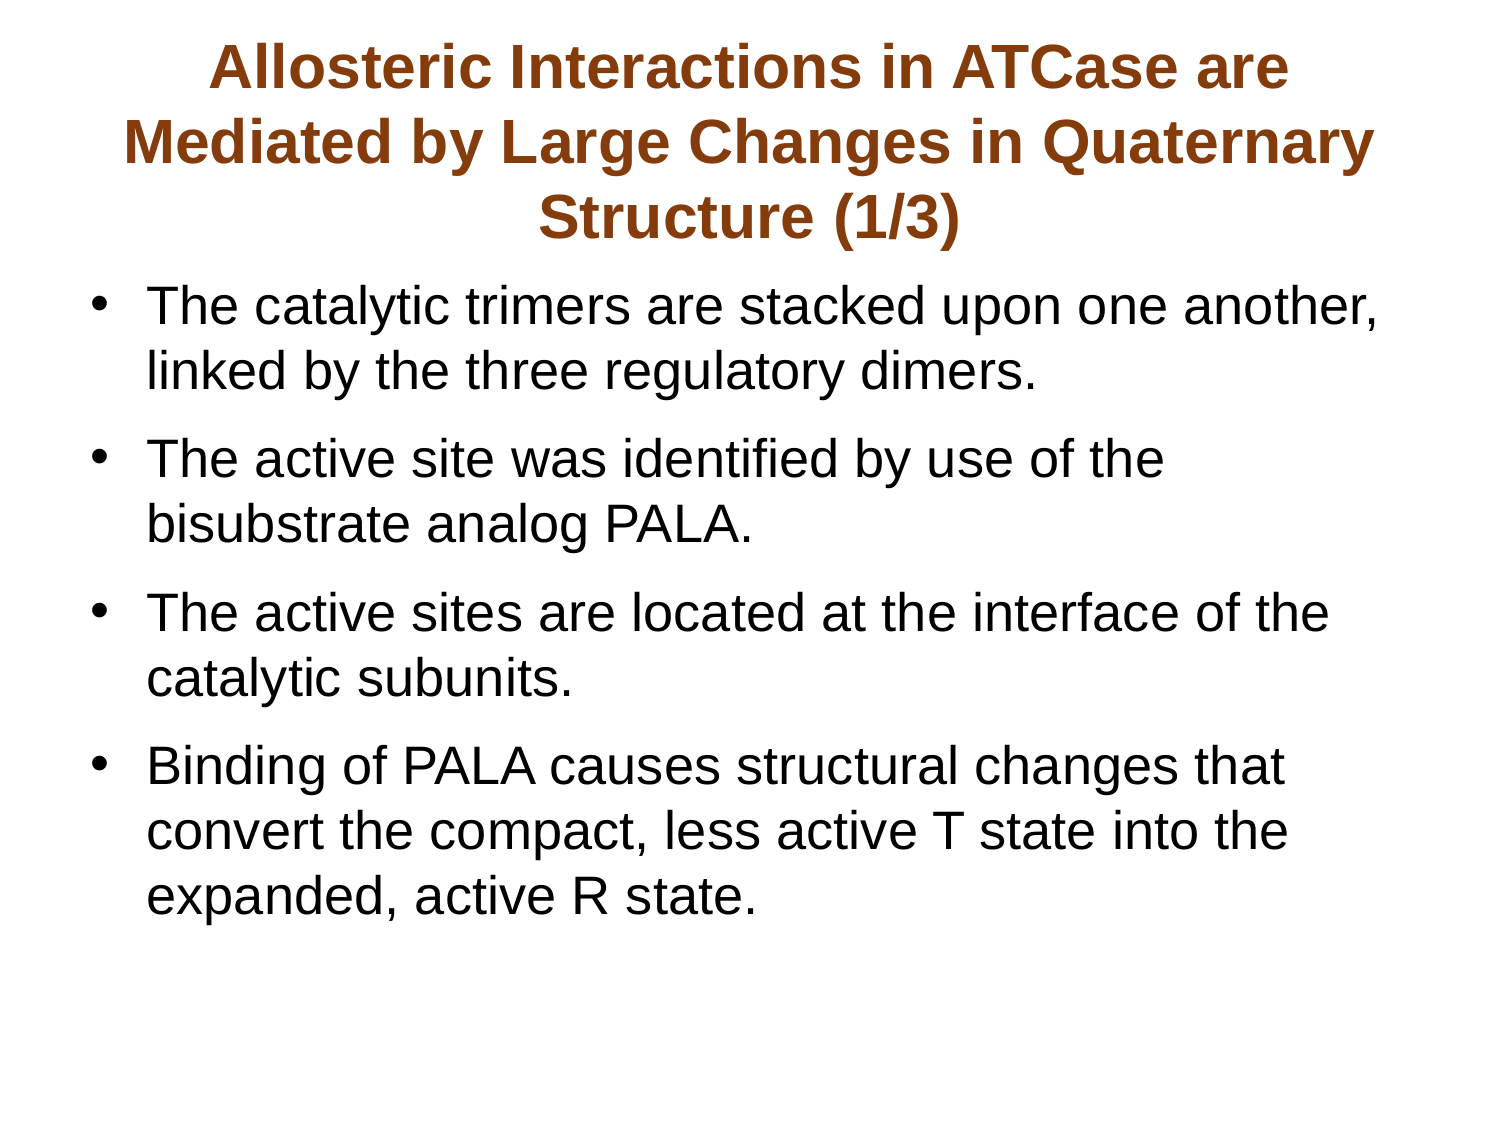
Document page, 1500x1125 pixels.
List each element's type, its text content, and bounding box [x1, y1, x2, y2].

title Allosteric Interactions in ATCase are Mediated by Large Changes in Quaternary Structure (1/3) [75, 45, 1425, 233]
list The catalytic trimers are stacked upon one another, linked by the three regulatory dimers. The active site was identified by use of the bisubstrate analog PALA. The active sites are located at the interface of the catalytic subunits. Binding of PALA causes structural changes that convert the compact, less active T state into the expanded, active R state. [75, 262, 1425, 1005]
